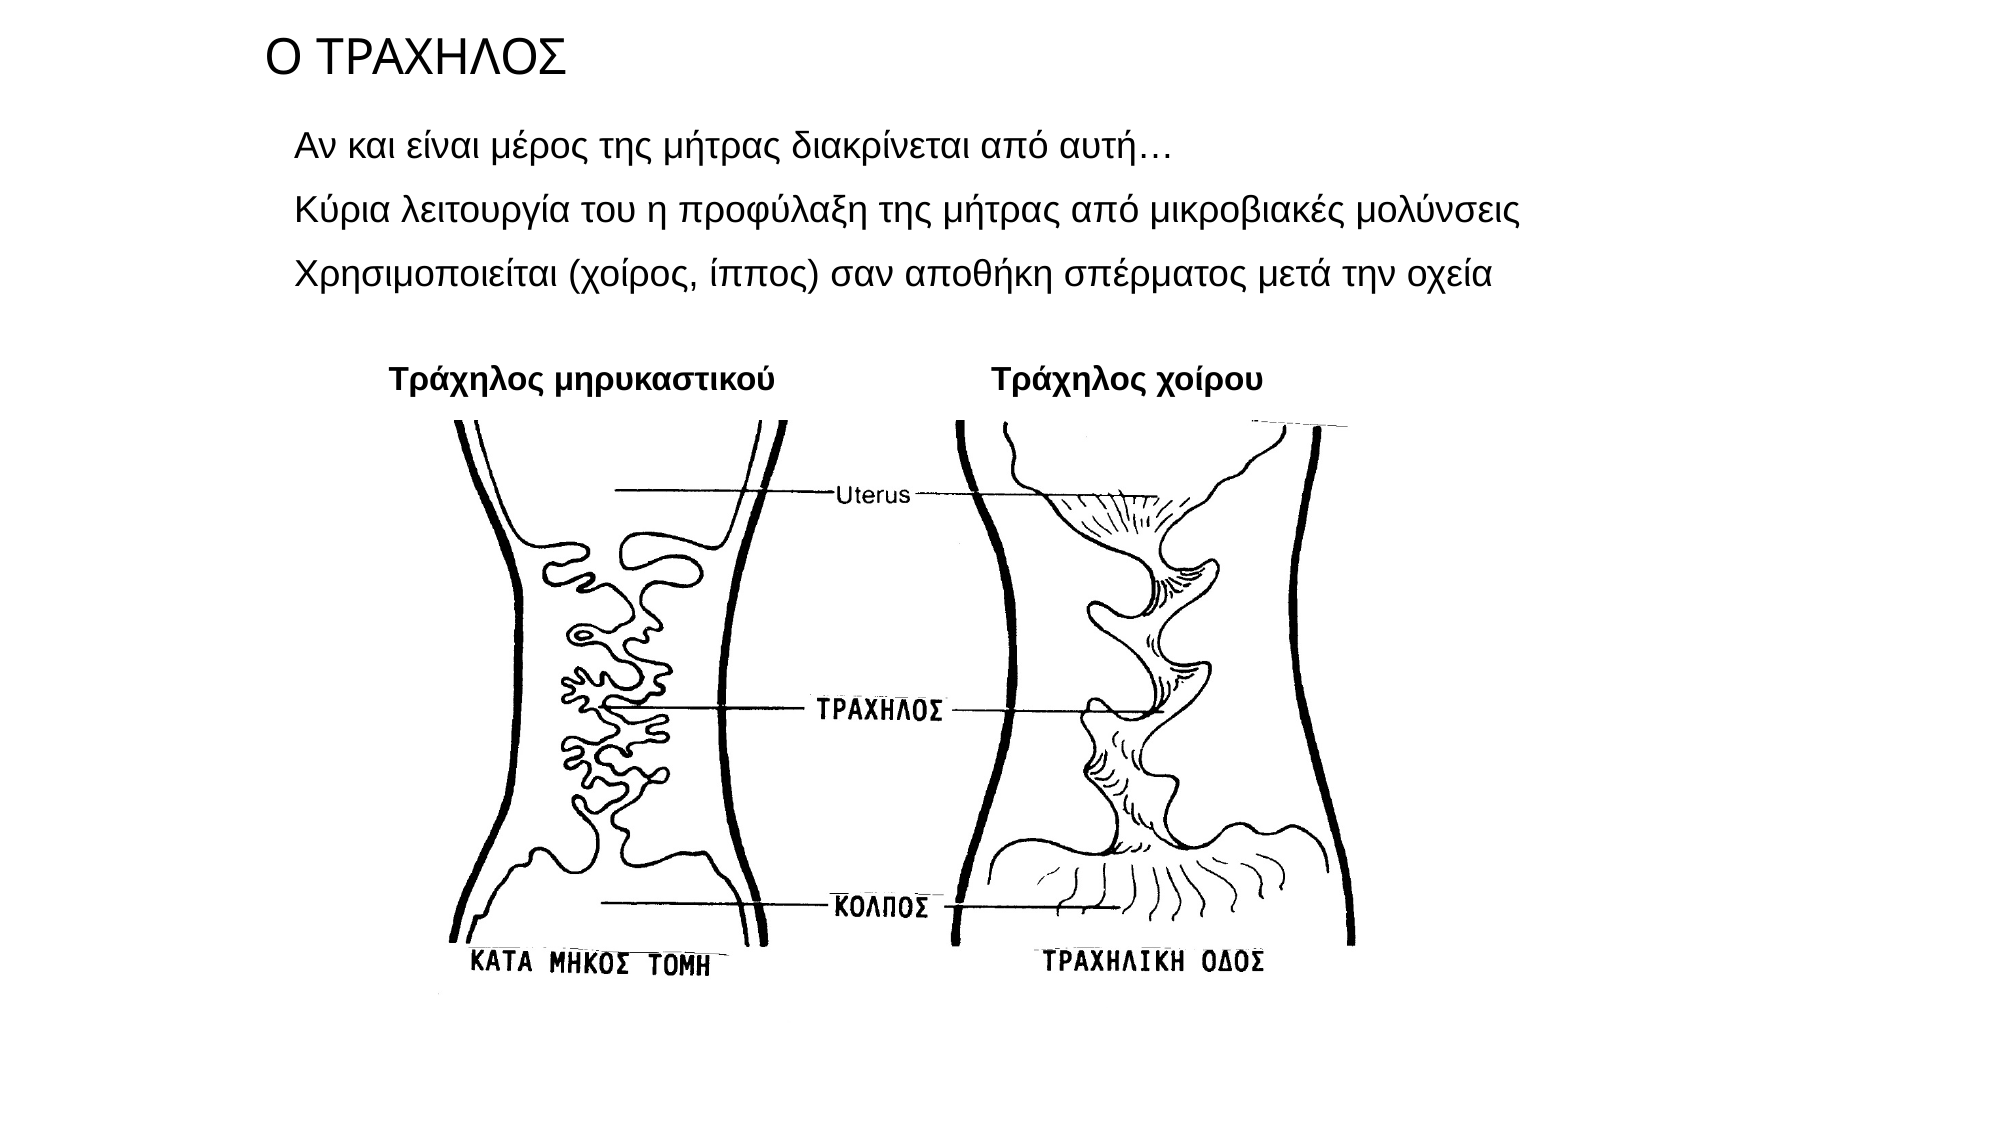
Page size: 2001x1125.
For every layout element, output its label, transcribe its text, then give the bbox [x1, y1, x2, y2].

text_box Τράχηλος χοίρου [976, 349, 1295, 405]
text_box Τράχηλος μηρυκαστικού [373, 349, 805, 405]
title Ο ΤΡΑΧΗΛΟΣ [249, 0, 819, 116]
picture [421, 420, 1386, 1023]
text_box Αν και είναι μέρος της μήτρας διακρίνεται από αυτή… Κύρια λειτουργία του η προφύλαξη της μήτρας από μικροβιακές μολύνσεις Χρησιμοποιείται (χοίρος, ίππος) σαν αποθήκη σπέρματος μετά την οχεία [279, 113, 1697, 301]
